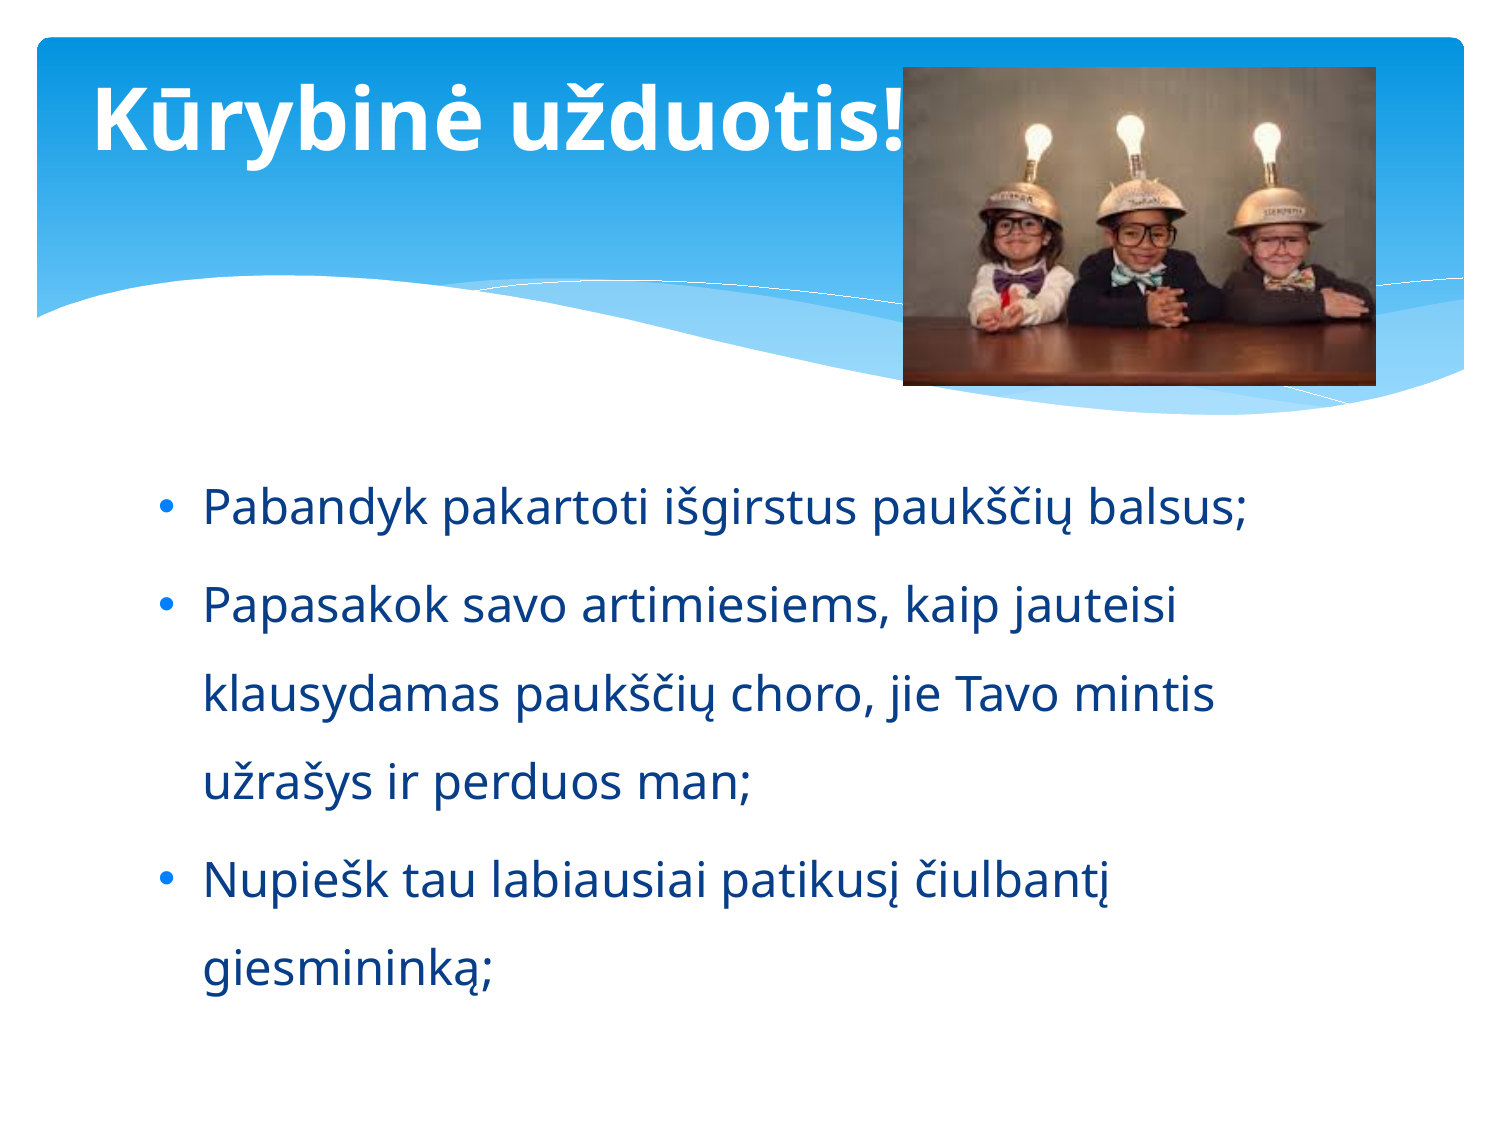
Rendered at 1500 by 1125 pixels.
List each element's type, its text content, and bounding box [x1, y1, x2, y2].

list Pabandyk pakartoti išgirstus paukščių balsus; Papasakok savo artimiesiems, kaip jauteisi klausydamas paukščių choro, jie Tavo mintis užrašys ir perduos man; Nupiešk tau labiausiai patikusį čiulbantį giesmininką; [143, 438, 1359, 1005]
title Kūrybinė užduotis! [75, 55, 1425, 386]
picture [903, 68, 1377, 386]
